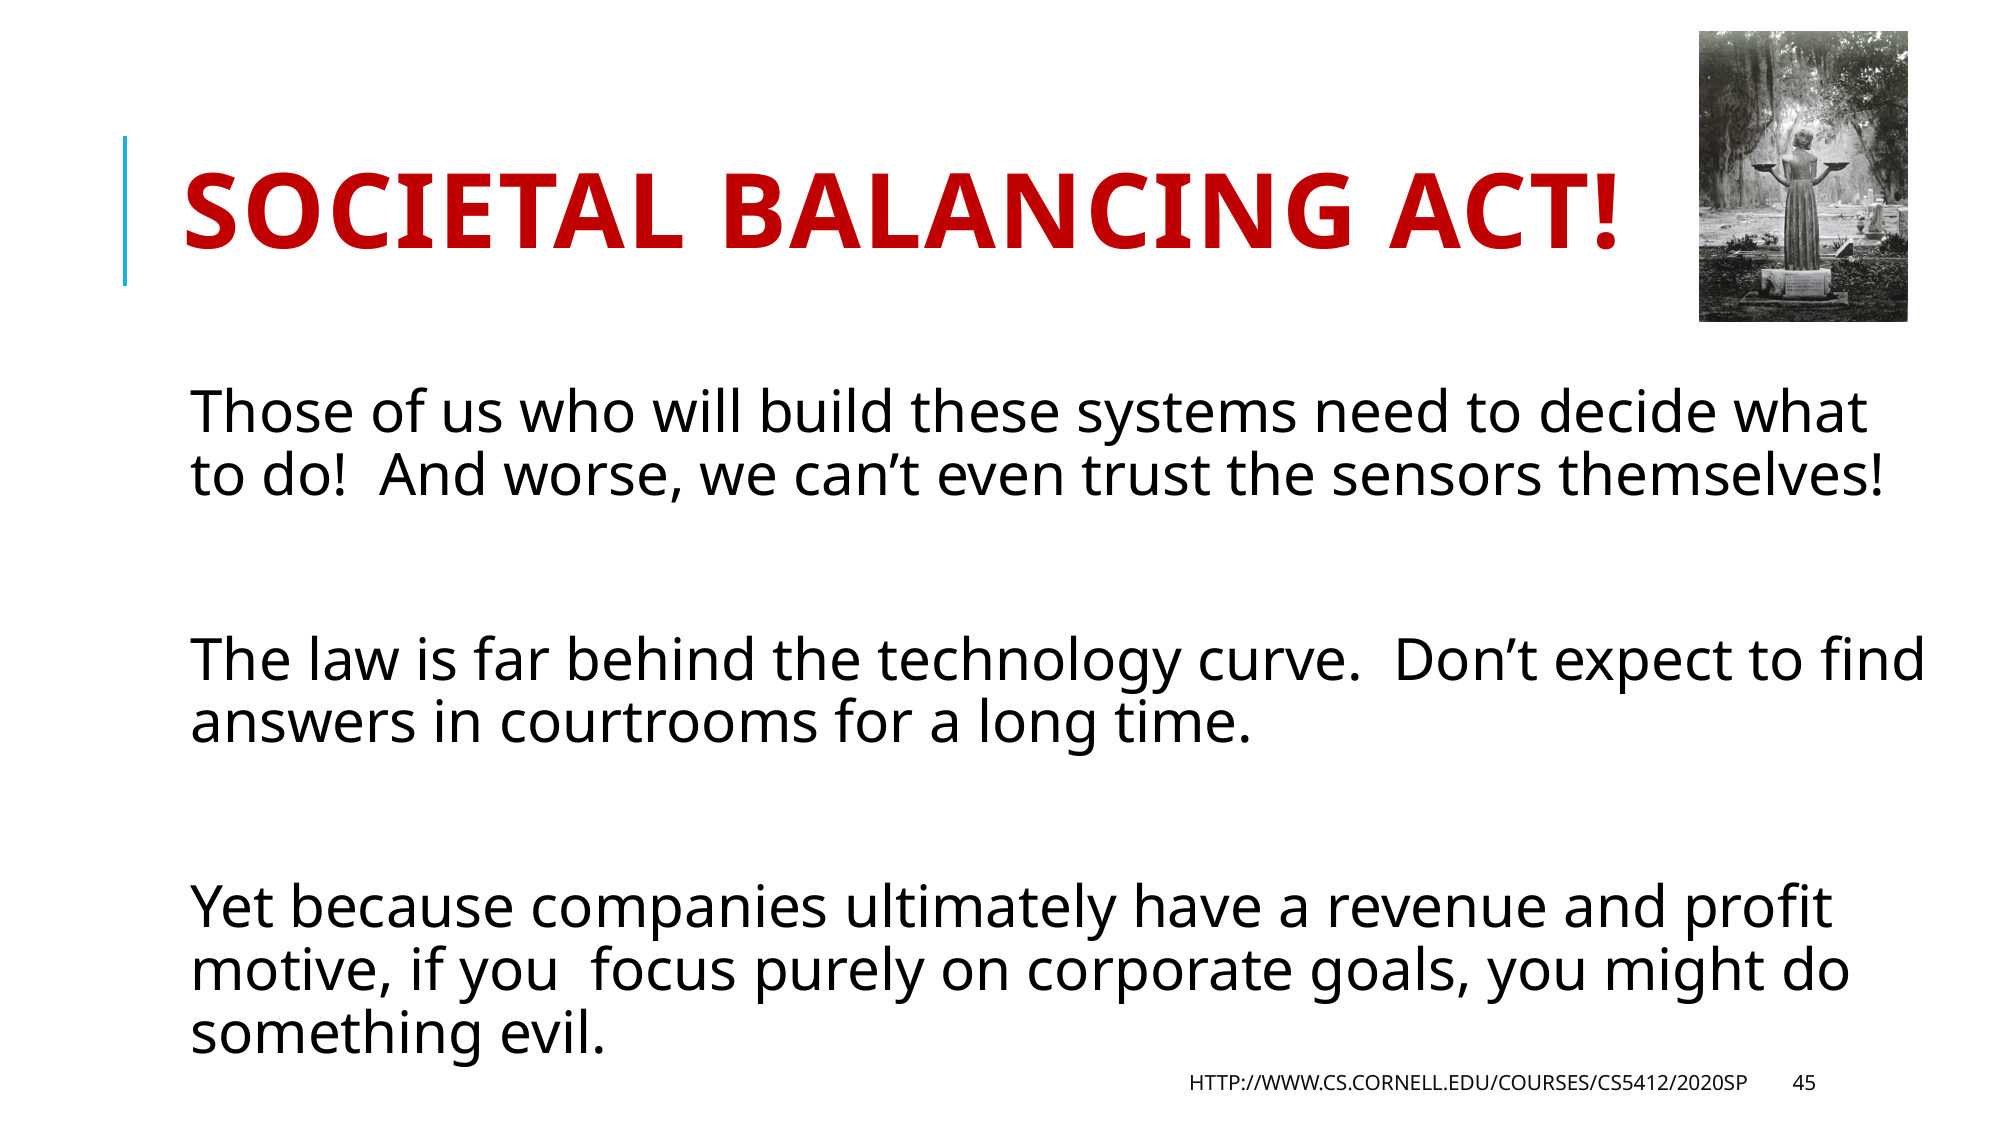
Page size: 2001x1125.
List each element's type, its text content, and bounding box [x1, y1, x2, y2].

slide_number 45 [1777, 1061, 1938, 1107]
list Those of us who will build these systems need to decide what to do! And worse, we can’t even trust the sensors themselves! The law is far behind the technology curve. Don’t expect to find answers in courtrooms for a long time. Yet because companies ultimately have a revenue and profit motive, if you focus purely on corporate goals, you might do something evil. [168, 375, 1938, 1035]
footer http://www.cs.cornell.edu/courses/cs5412/2020sp [794, 1061, 1763, 1107]
title Societal balancing act! [168, 96, 1938, 342]
picture [1699, 30, 1908, 323]
